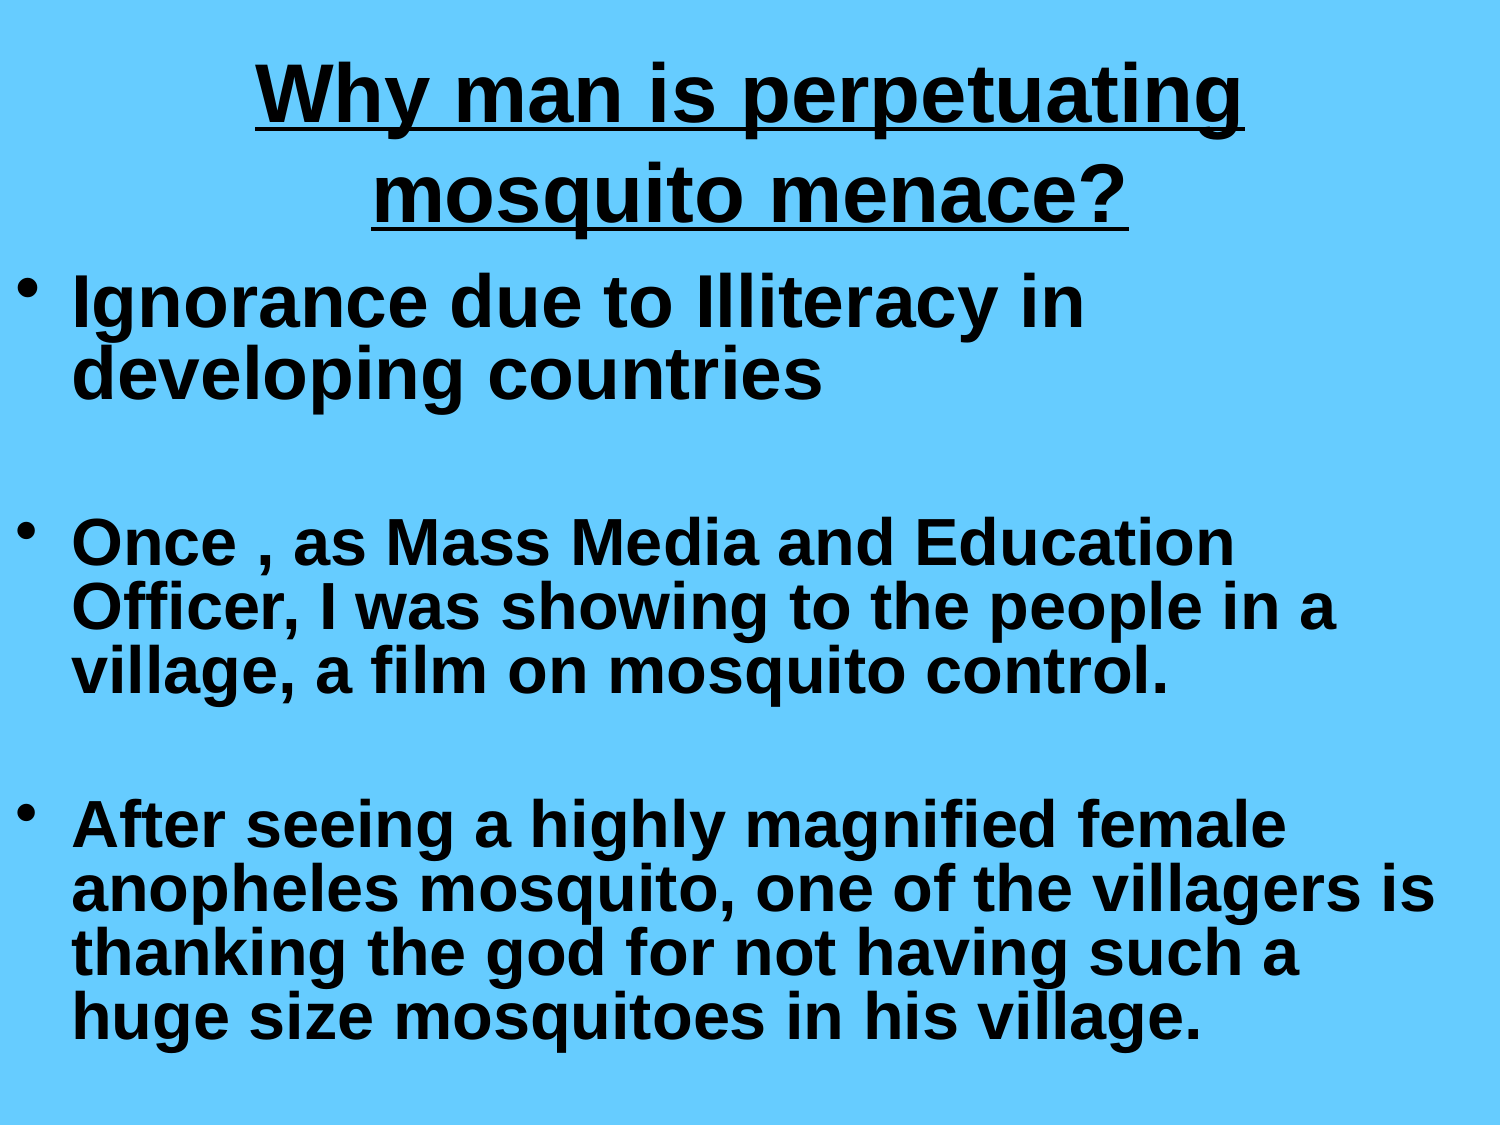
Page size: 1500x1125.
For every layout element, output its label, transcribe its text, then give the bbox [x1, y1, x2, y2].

title Why man is perpetuating mosquito menace? [74, 44, 1426, 233]
list Ignorance due to Illiteracy in developing countries Once , as Mass Media and Education Officer, I was showing to the people in a village, a film on mosquito control. After seeing a highly magnified female anopheles mosquito, one of the villagers is thanking the god for not having such a huge size mosquitoes in his village. [0, 262, 1476, 1088]
